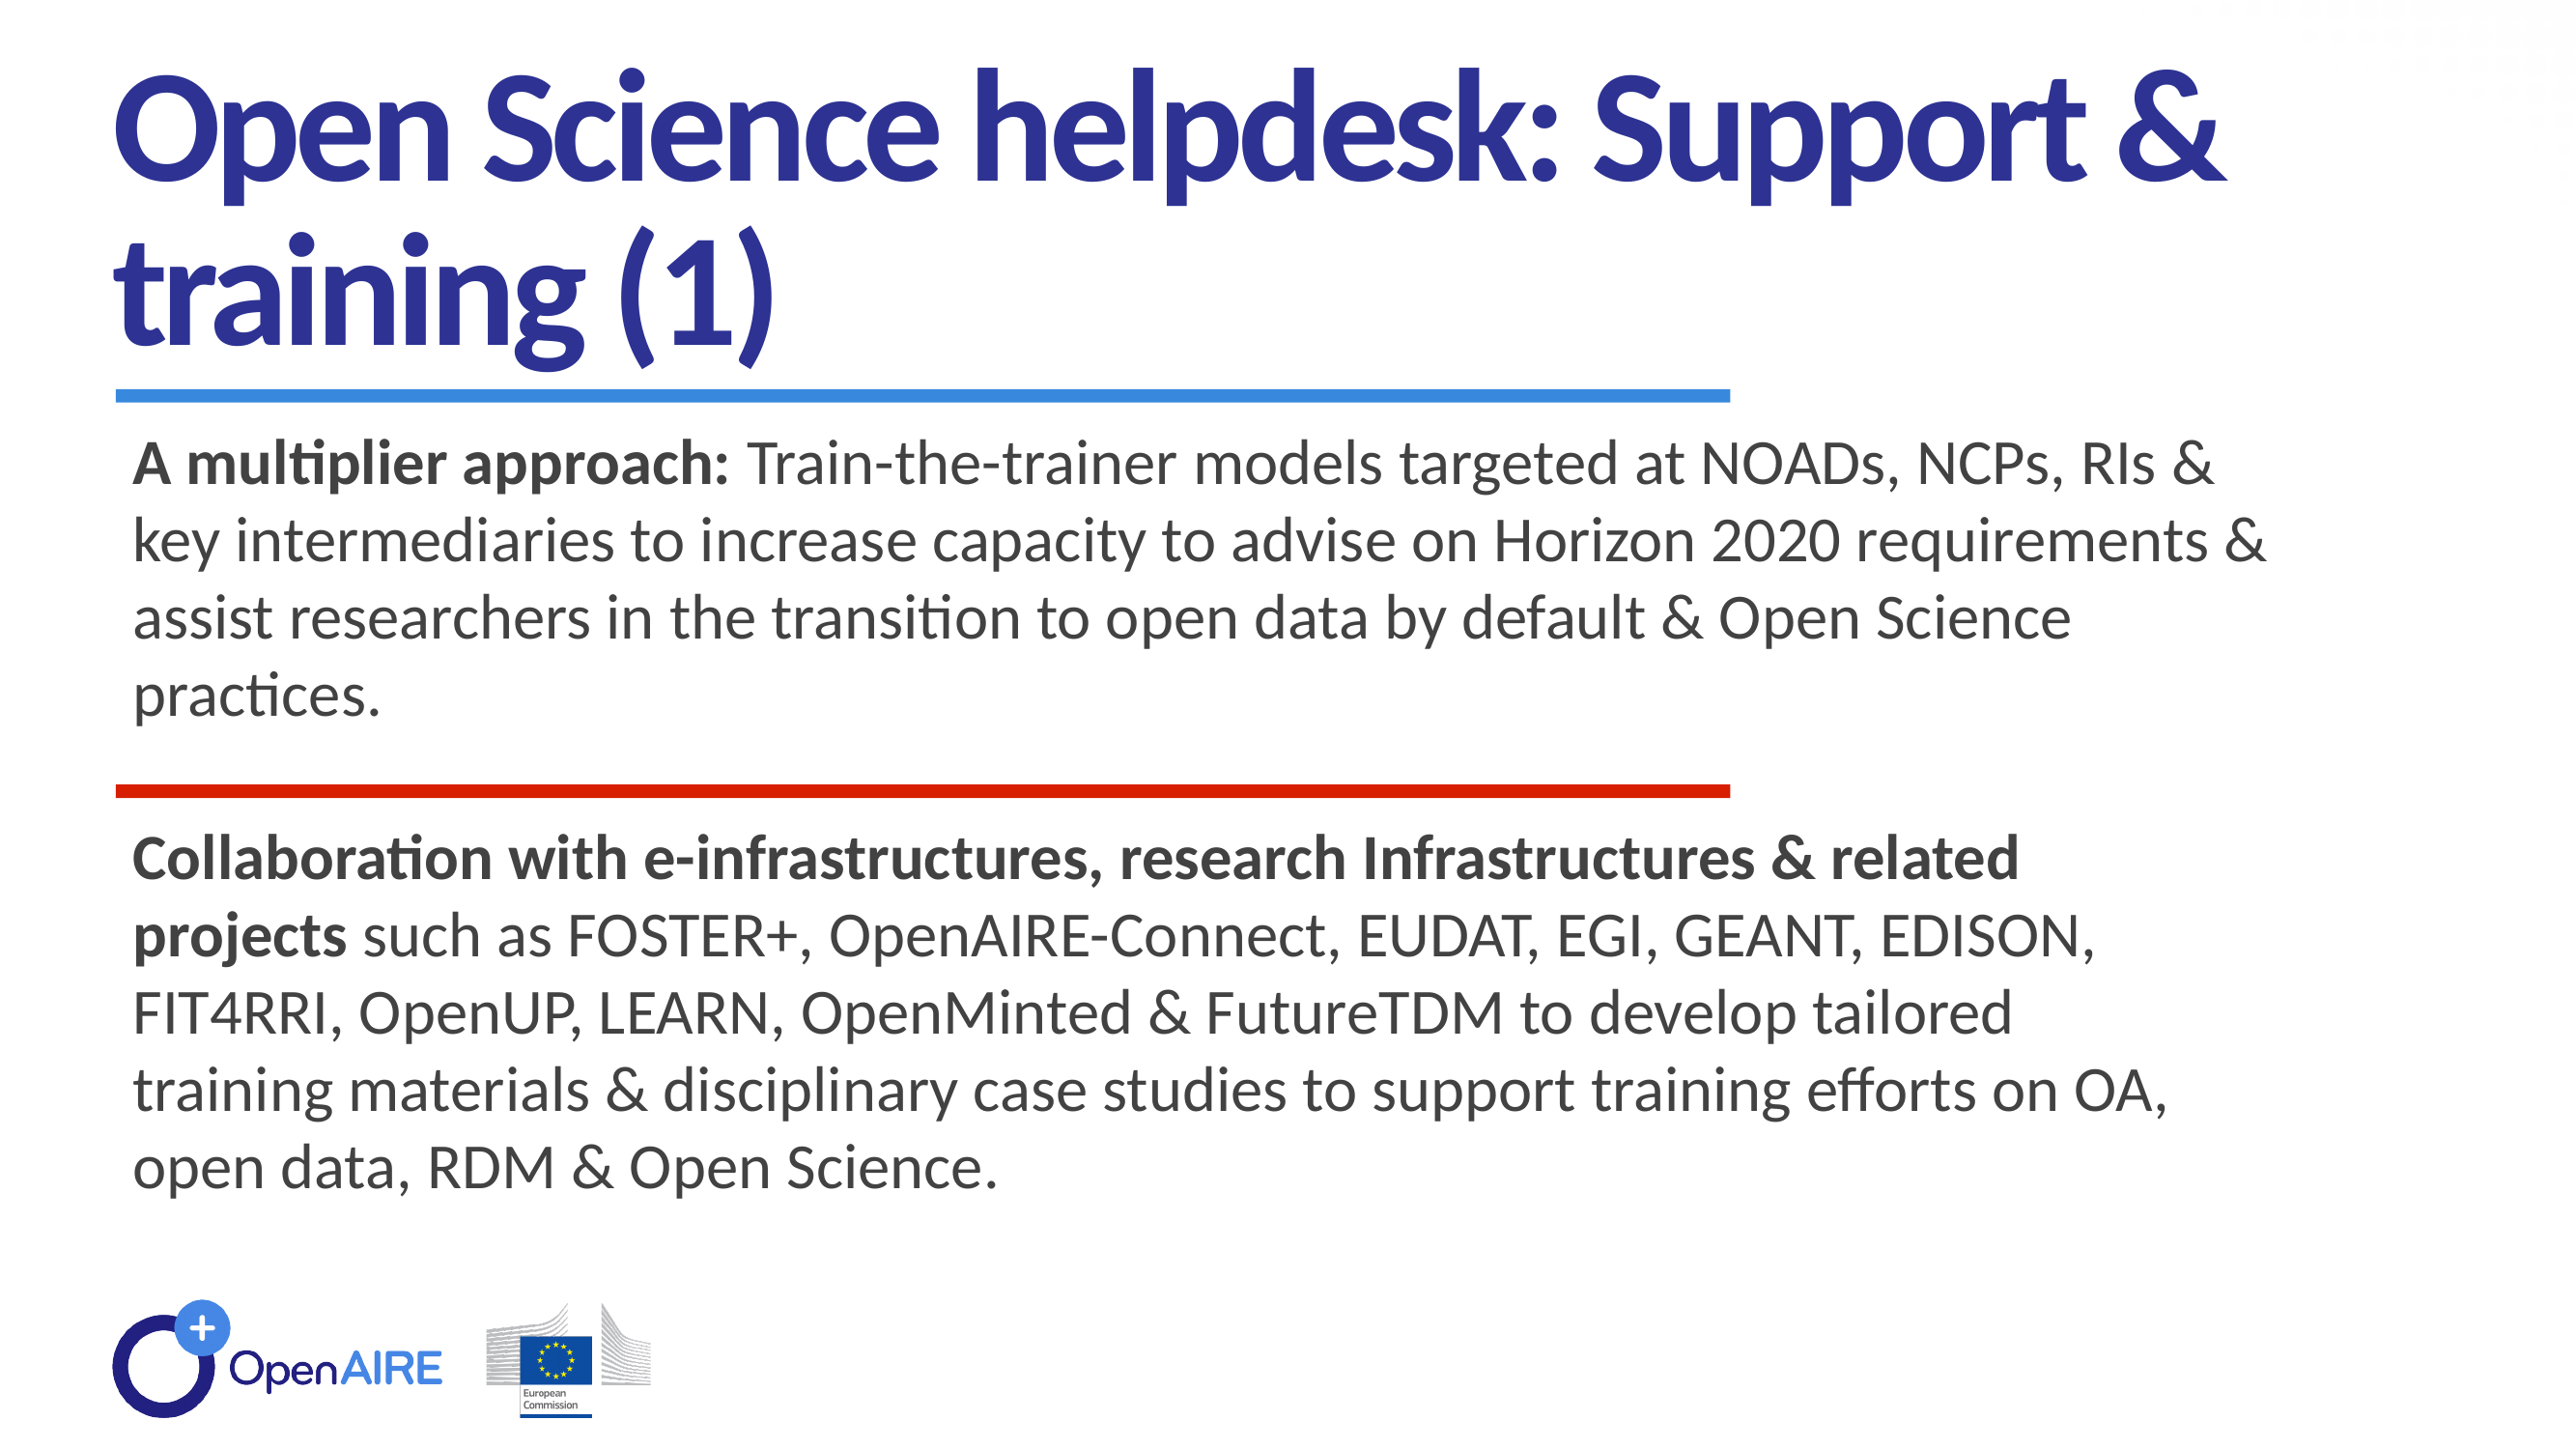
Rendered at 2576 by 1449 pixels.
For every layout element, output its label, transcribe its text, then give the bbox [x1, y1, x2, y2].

picture [2111, 0, 2575, 306]
list Open Science helpdesk: Support & training (1) [112, 136, 2367, 379]
list Collaboration with e-infrastructures, research Infrastructures & related projects such as FOSTER+, OpenAIRE-Connect, EUDAT, EGI, GEANT, EDISON, FIT4RRI, OpenUP, LEARN, OpenMinted & FutureTDM to develop tailored training materials & disciplinary case studies to support training efforts on OA, open data, RDM & Open Science. [115, 797, 2234, 1241]
list A multiplier approach: Train-the-trainer models targeted at NOADs, NCPs, RIs & key intermediaries to increase capacity to advise on Horizon 2020 requirements & assist researchers in the transition to open data by default & Open Science practices. [115, 402, 2327, 750]
picture [112, 1299, 442, 1418]
